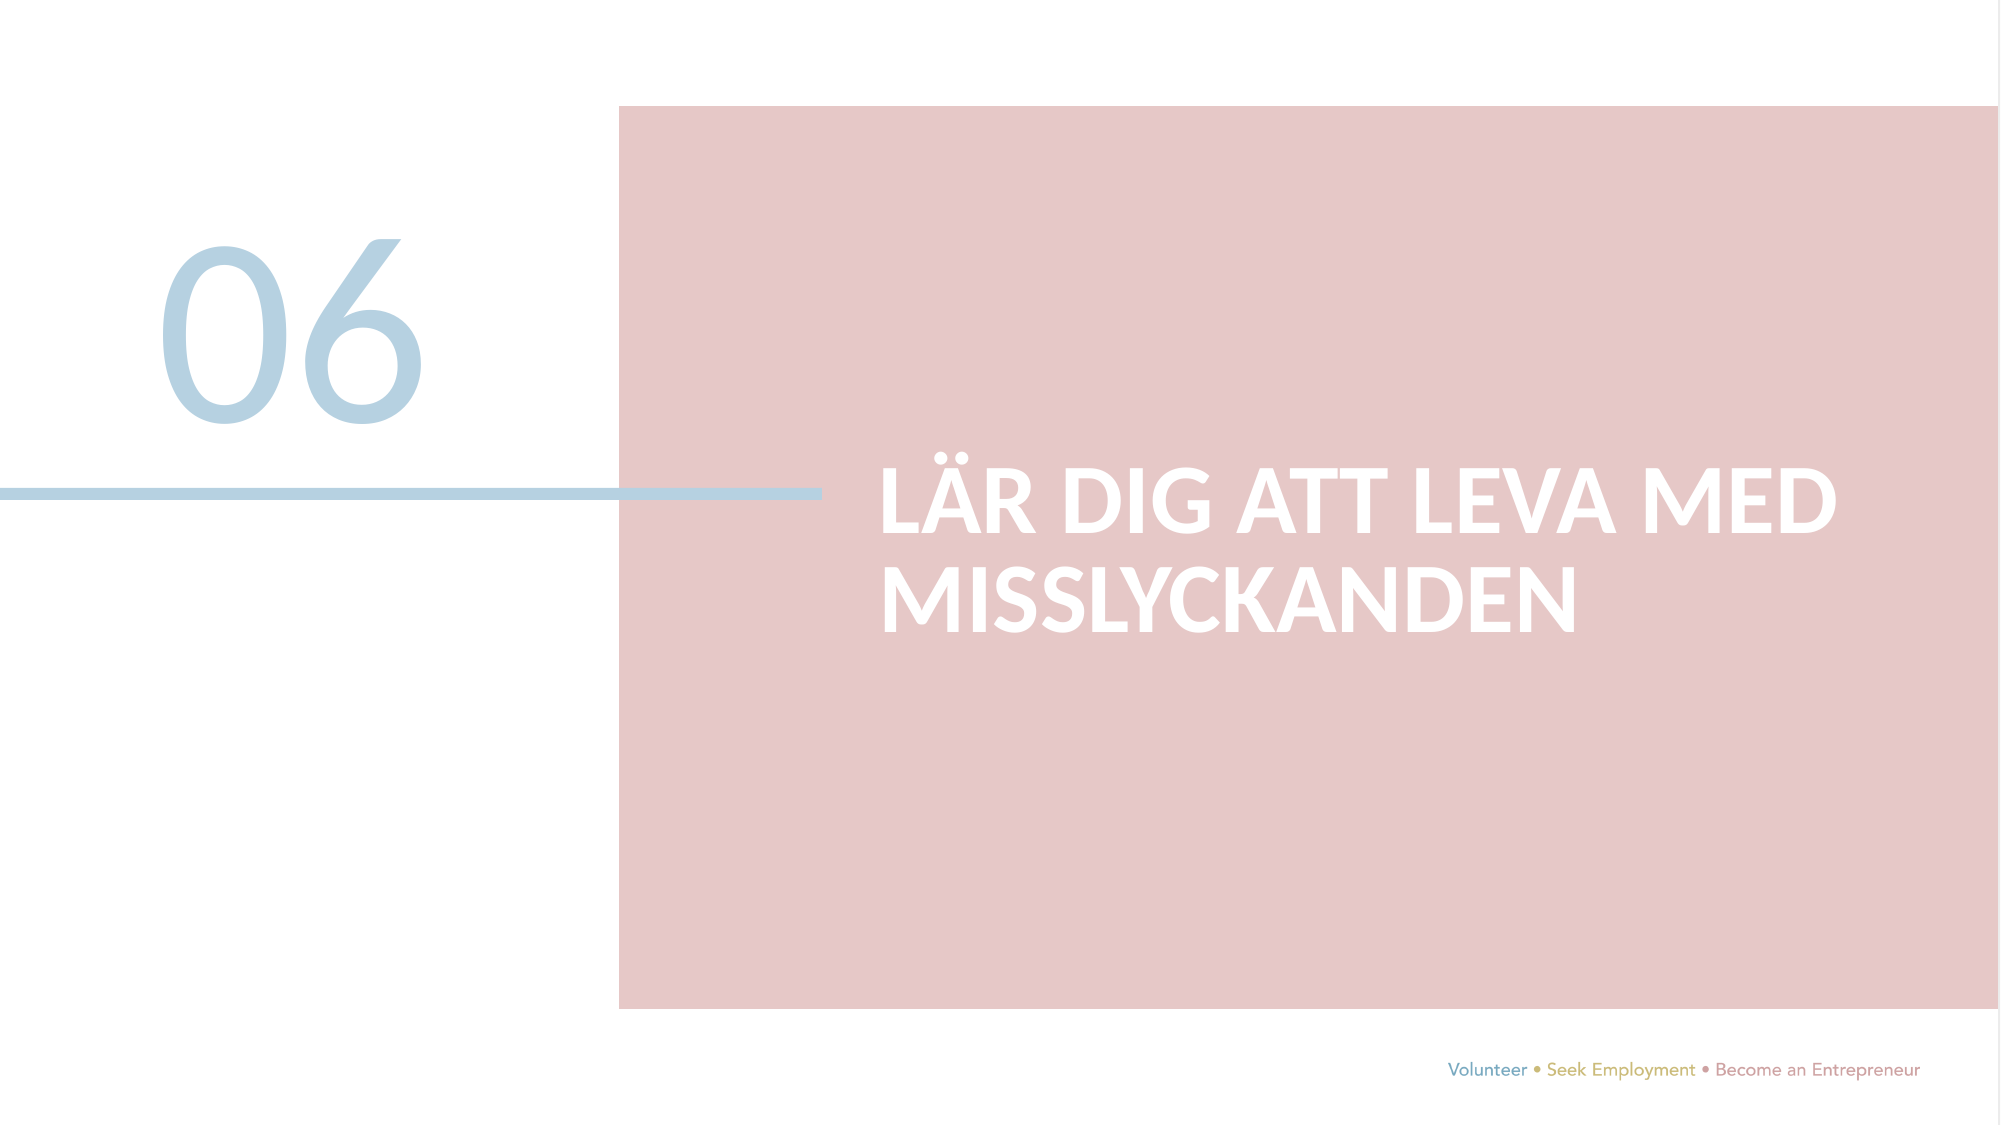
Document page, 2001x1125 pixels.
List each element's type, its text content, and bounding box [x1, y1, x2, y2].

picture [1418, 1046, 1971, 1103]
list 06 [141, 180, 481, 277]
list LÄR DIG ATT LEVA MED MISSLYCKANDEN [864, 446, 1928, 816]
